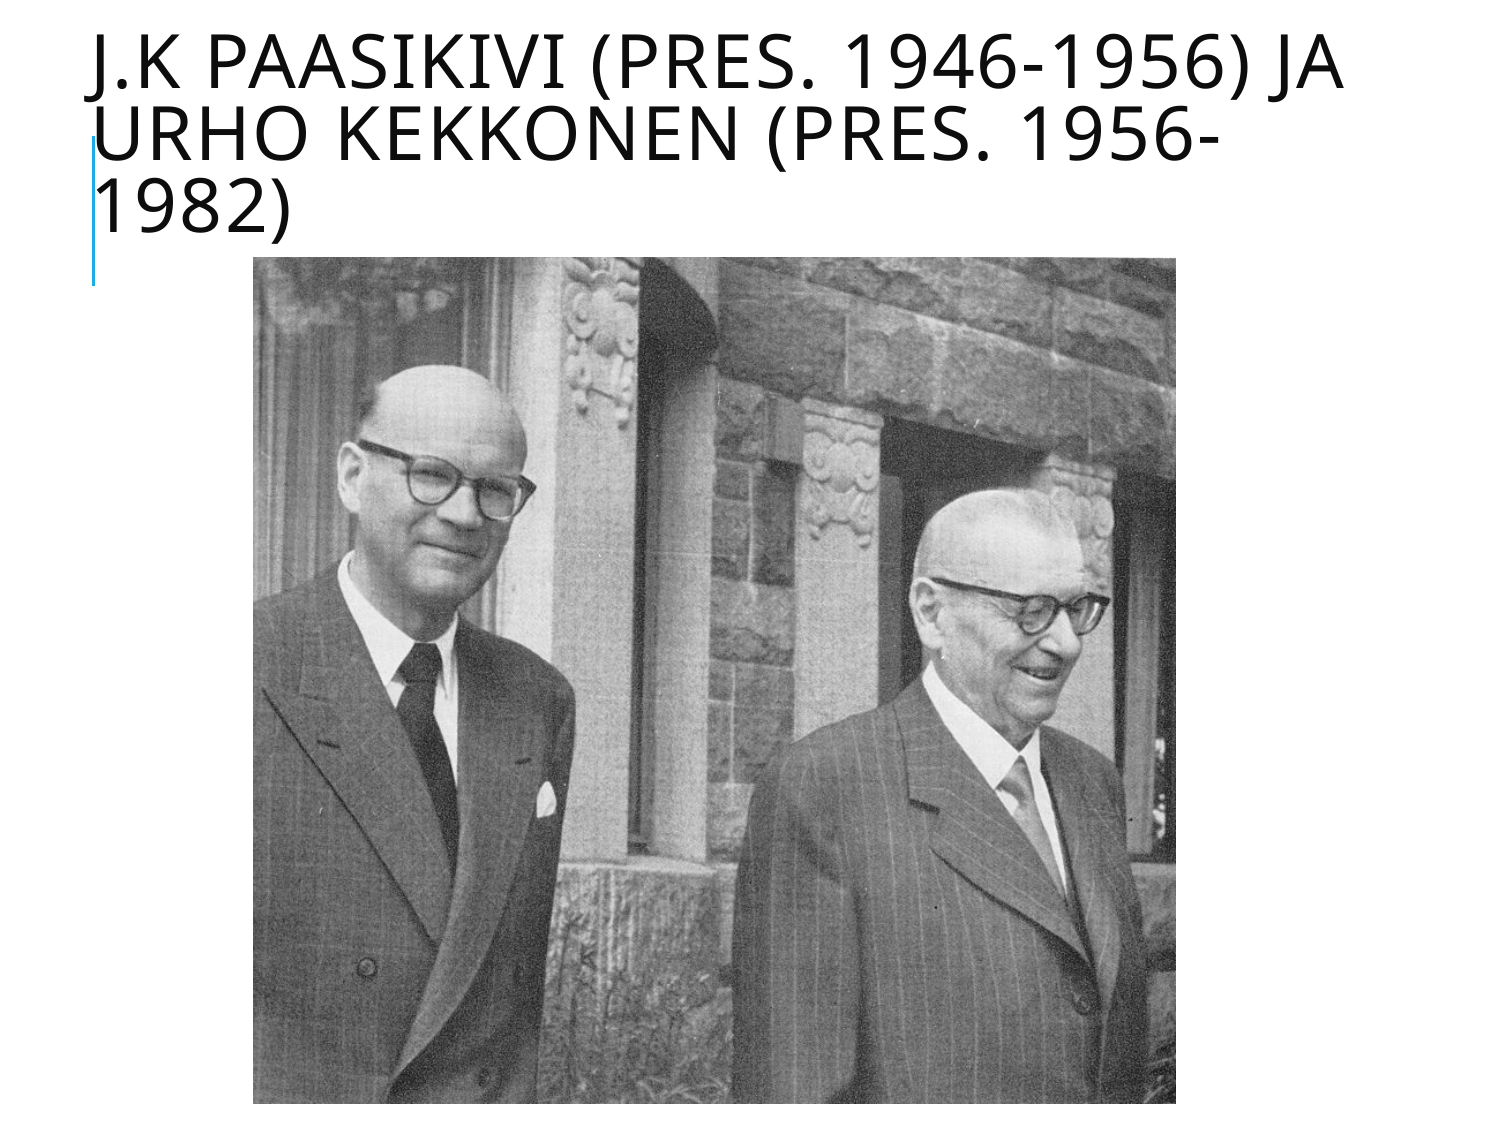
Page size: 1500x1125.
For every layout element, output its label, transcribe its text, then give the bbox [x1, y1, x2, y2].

picture [253, 256, 1176, 1105]
title J.K Paasikivi (pres. 1946-1956) ja Urho Kekkonen (pres. 1956-1982) [75, 45, 1425, 233]
